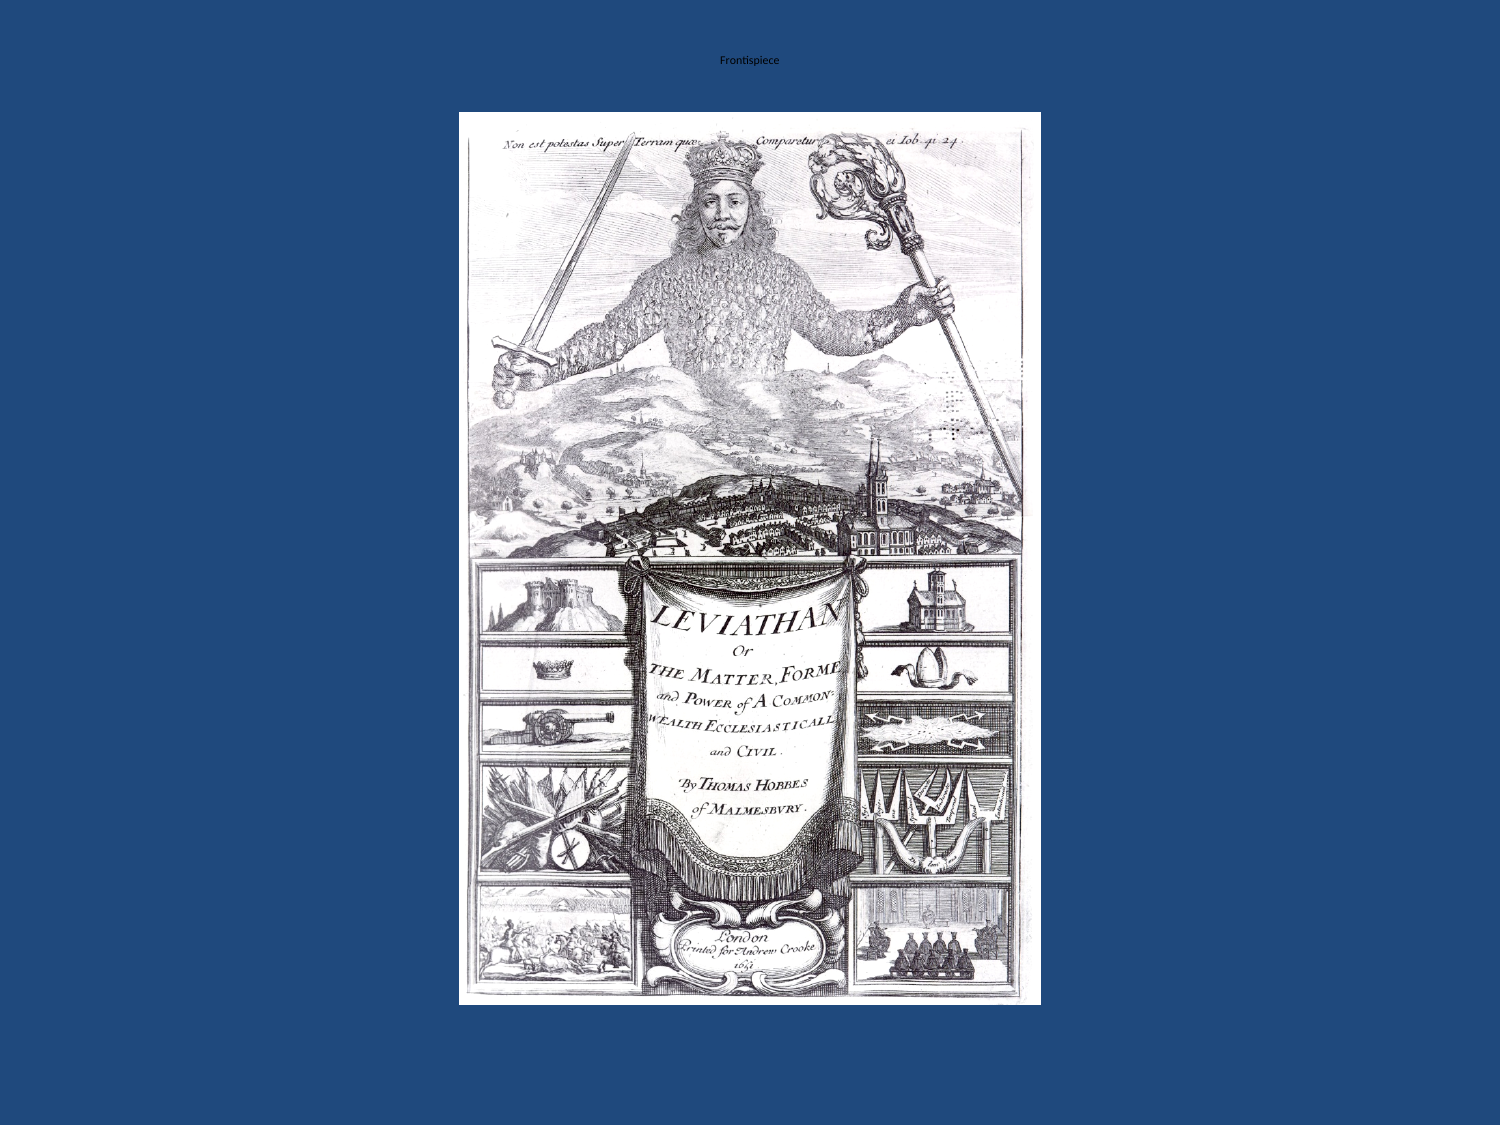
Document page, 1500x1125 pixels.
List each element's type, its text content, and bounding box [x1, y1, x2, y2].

title Frontispiece [75, 45, 1425, 75]
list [459, 112, 1041, 1006]
